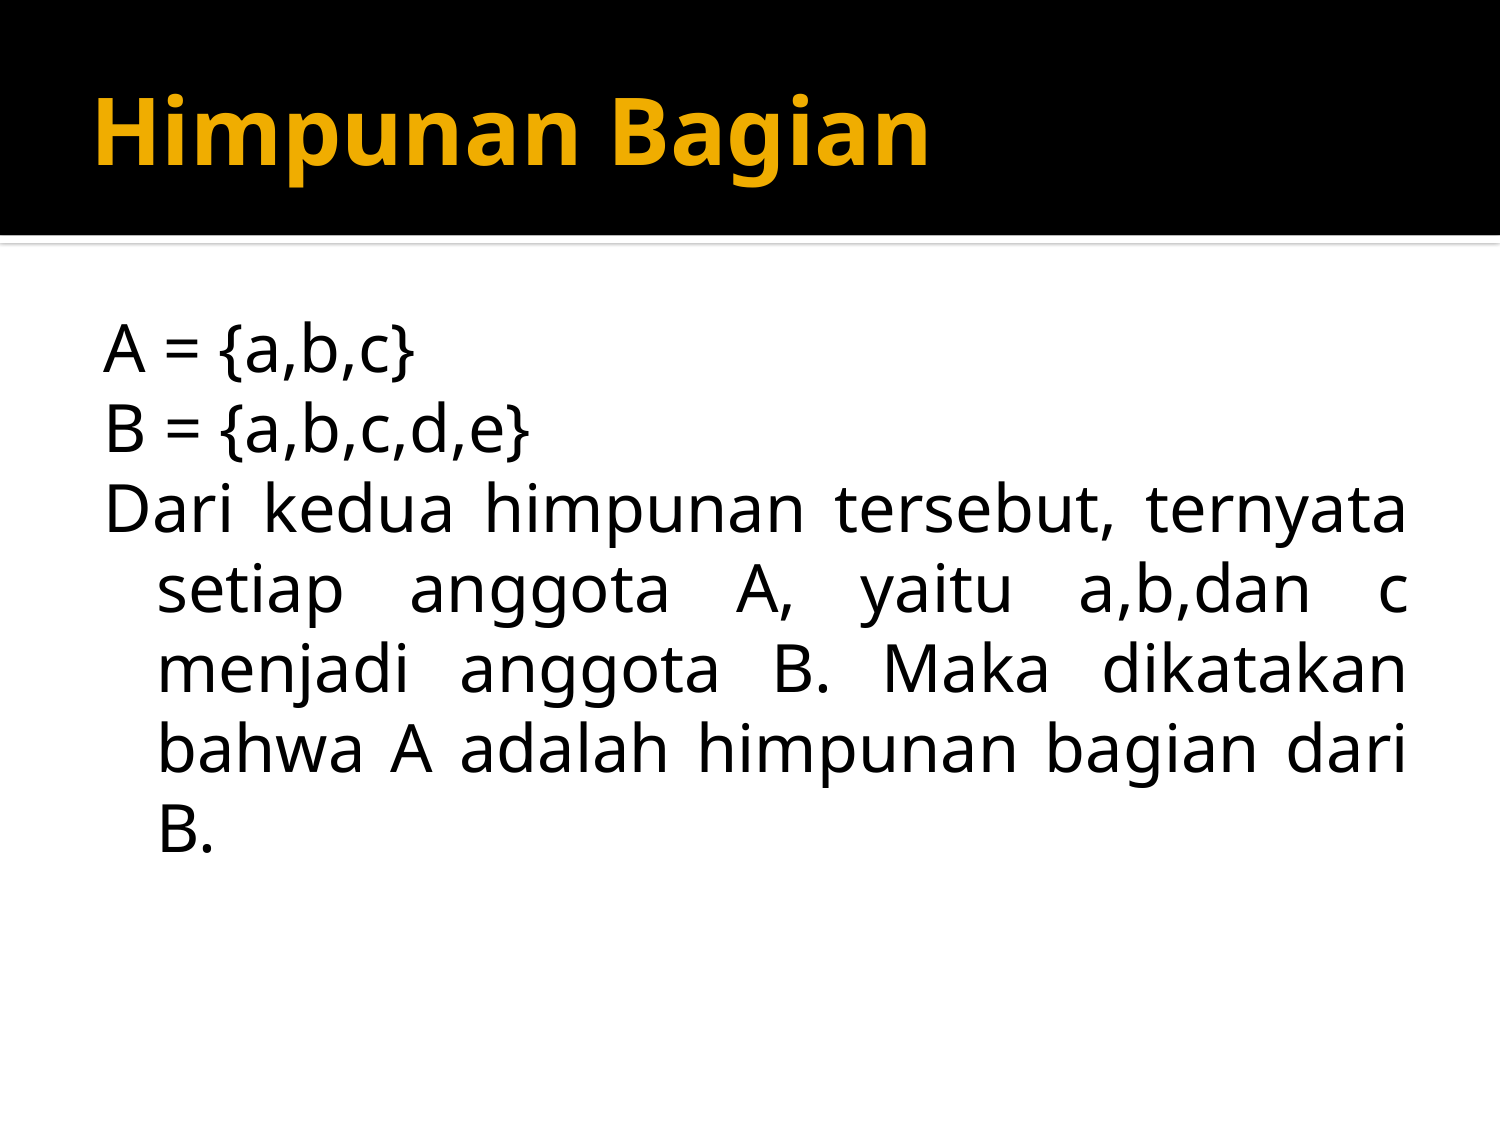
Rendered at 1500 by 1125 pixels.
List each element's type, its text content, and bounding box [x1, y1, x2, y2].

title Himpunan Bagian [75, 25, 1425, 231]
list A = {a,b,c} B = {a,b,c,d,e} Dari kedua himpunan tersebut, ternyata setiap anggota A, yaitu a,b,dan c menjadi anggota B. Maka dikatakan bahwa A adalah himpunan bagian dari B. [75, 291, 1425, 1050]
